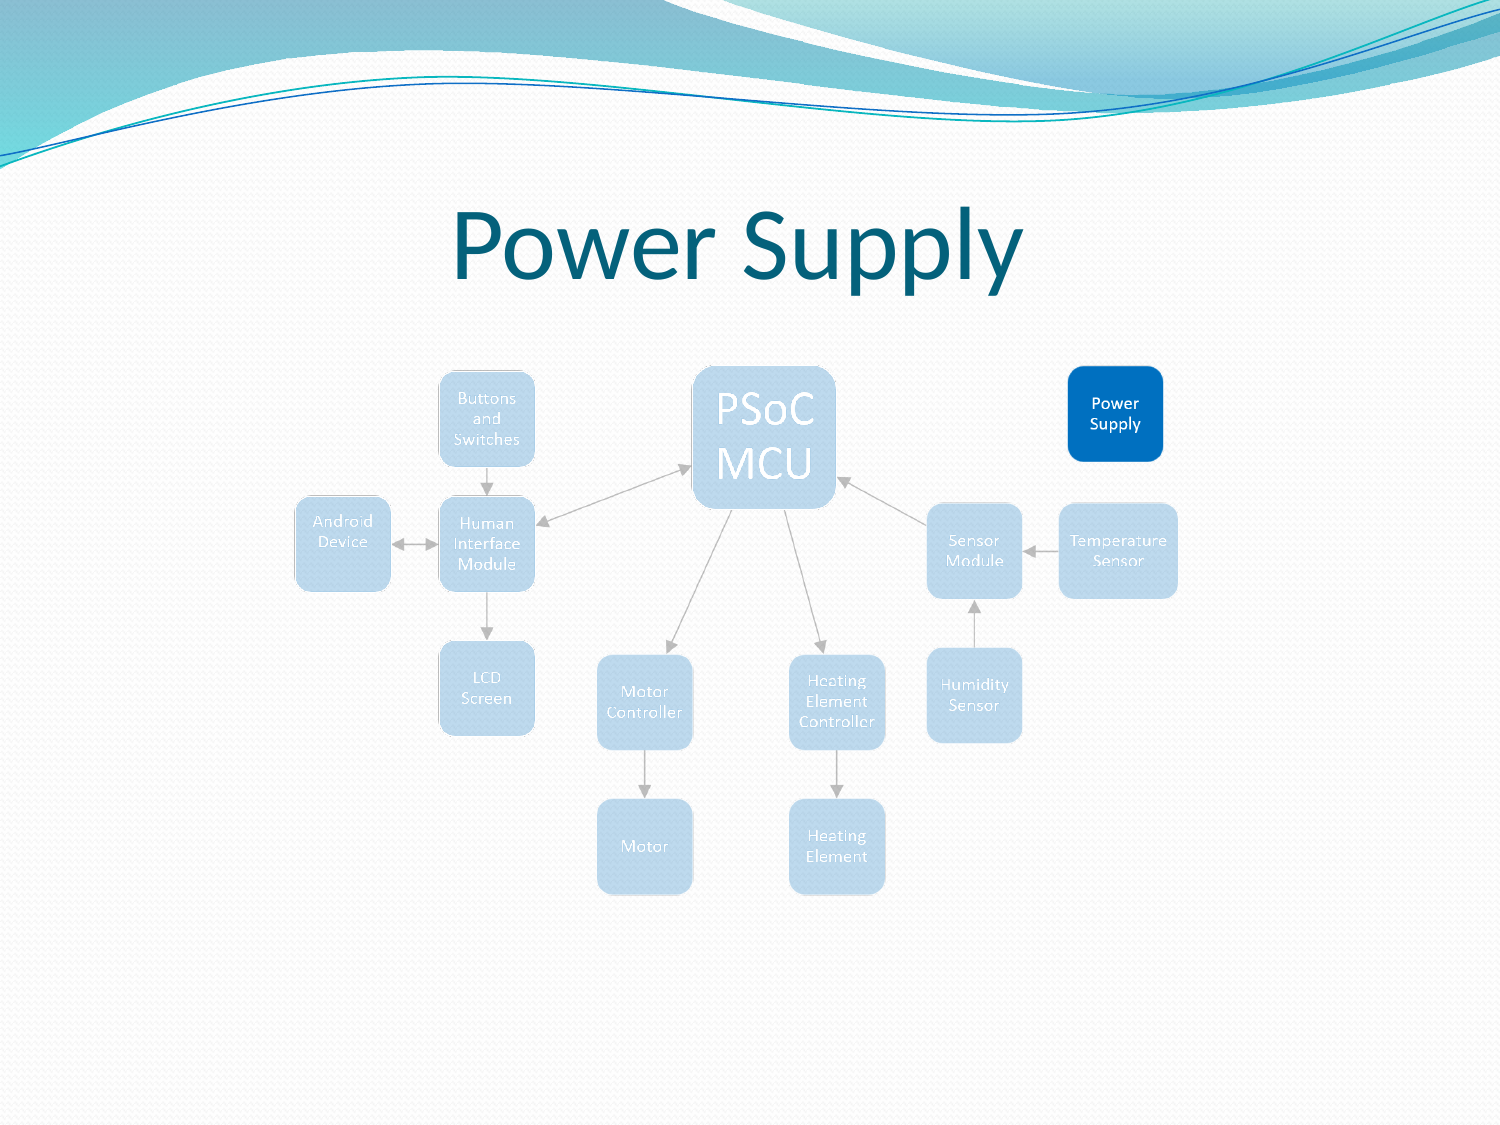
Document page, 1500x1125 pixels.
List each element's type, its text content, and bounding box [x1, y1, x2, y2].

title Power Supply [62, 37, 1413, 300]
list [109, 317, 1391, 1038]
